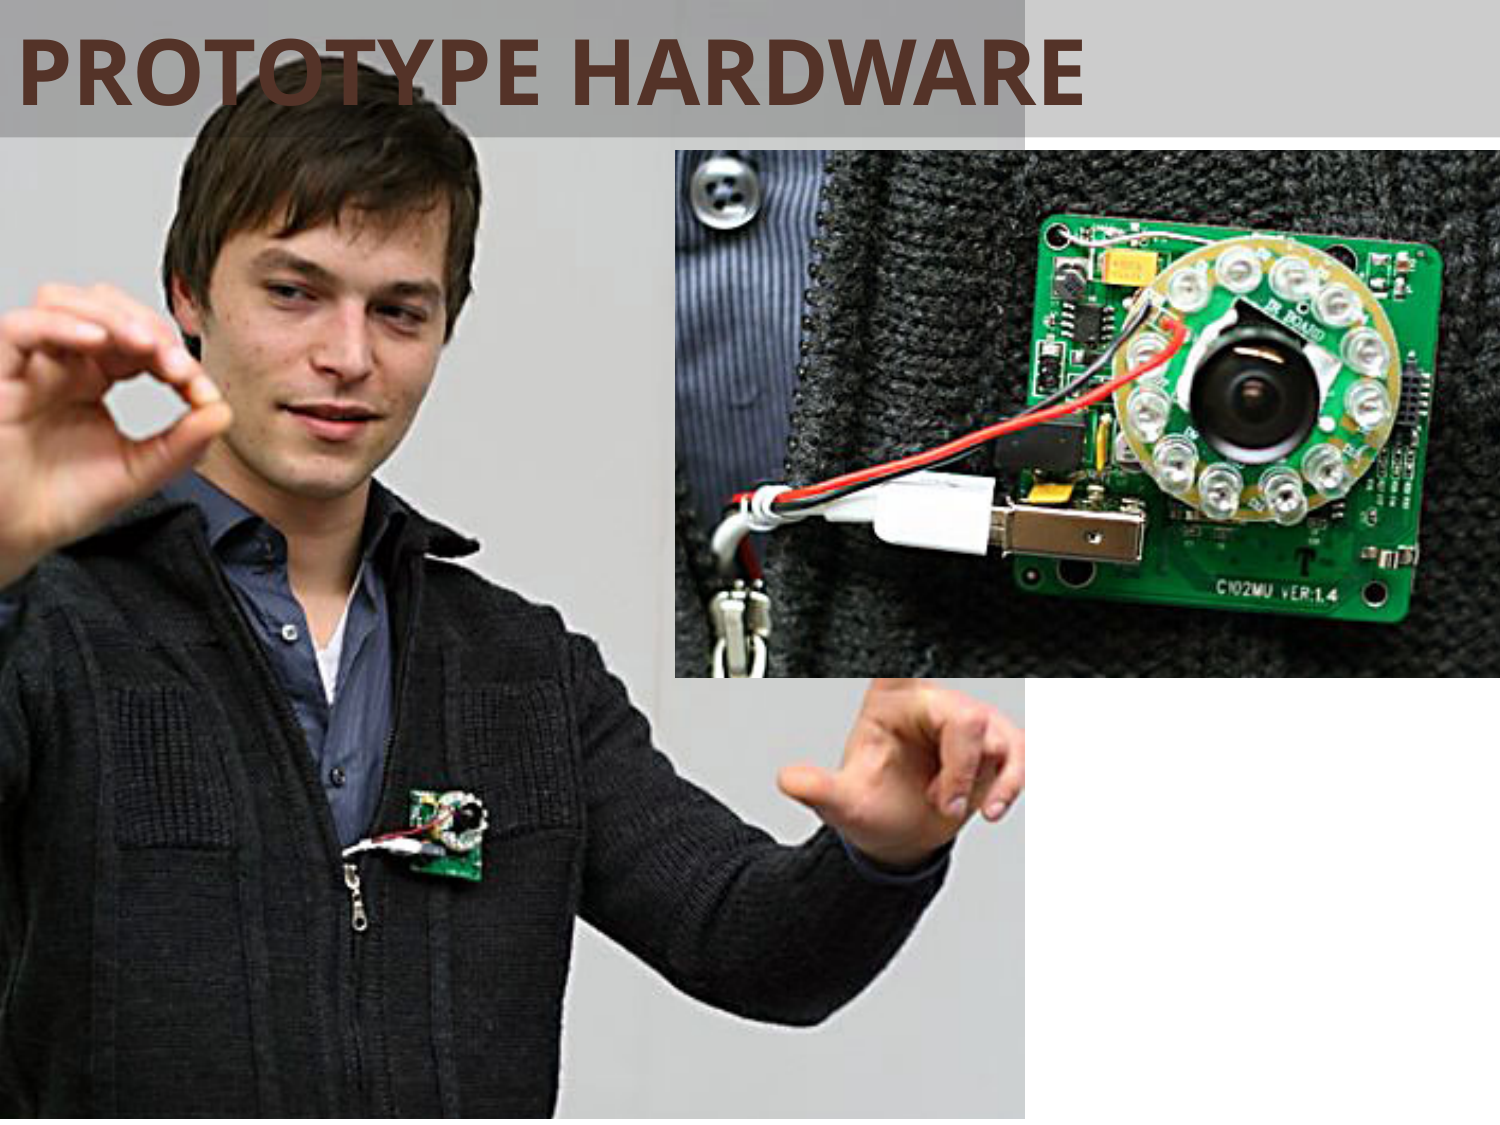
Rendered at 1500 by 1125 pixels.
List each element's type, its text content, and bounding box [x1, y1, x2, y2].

picture [0, 0, 1500, 1120]
title Prototype Hardware [1026, 0, 1500, 138]
